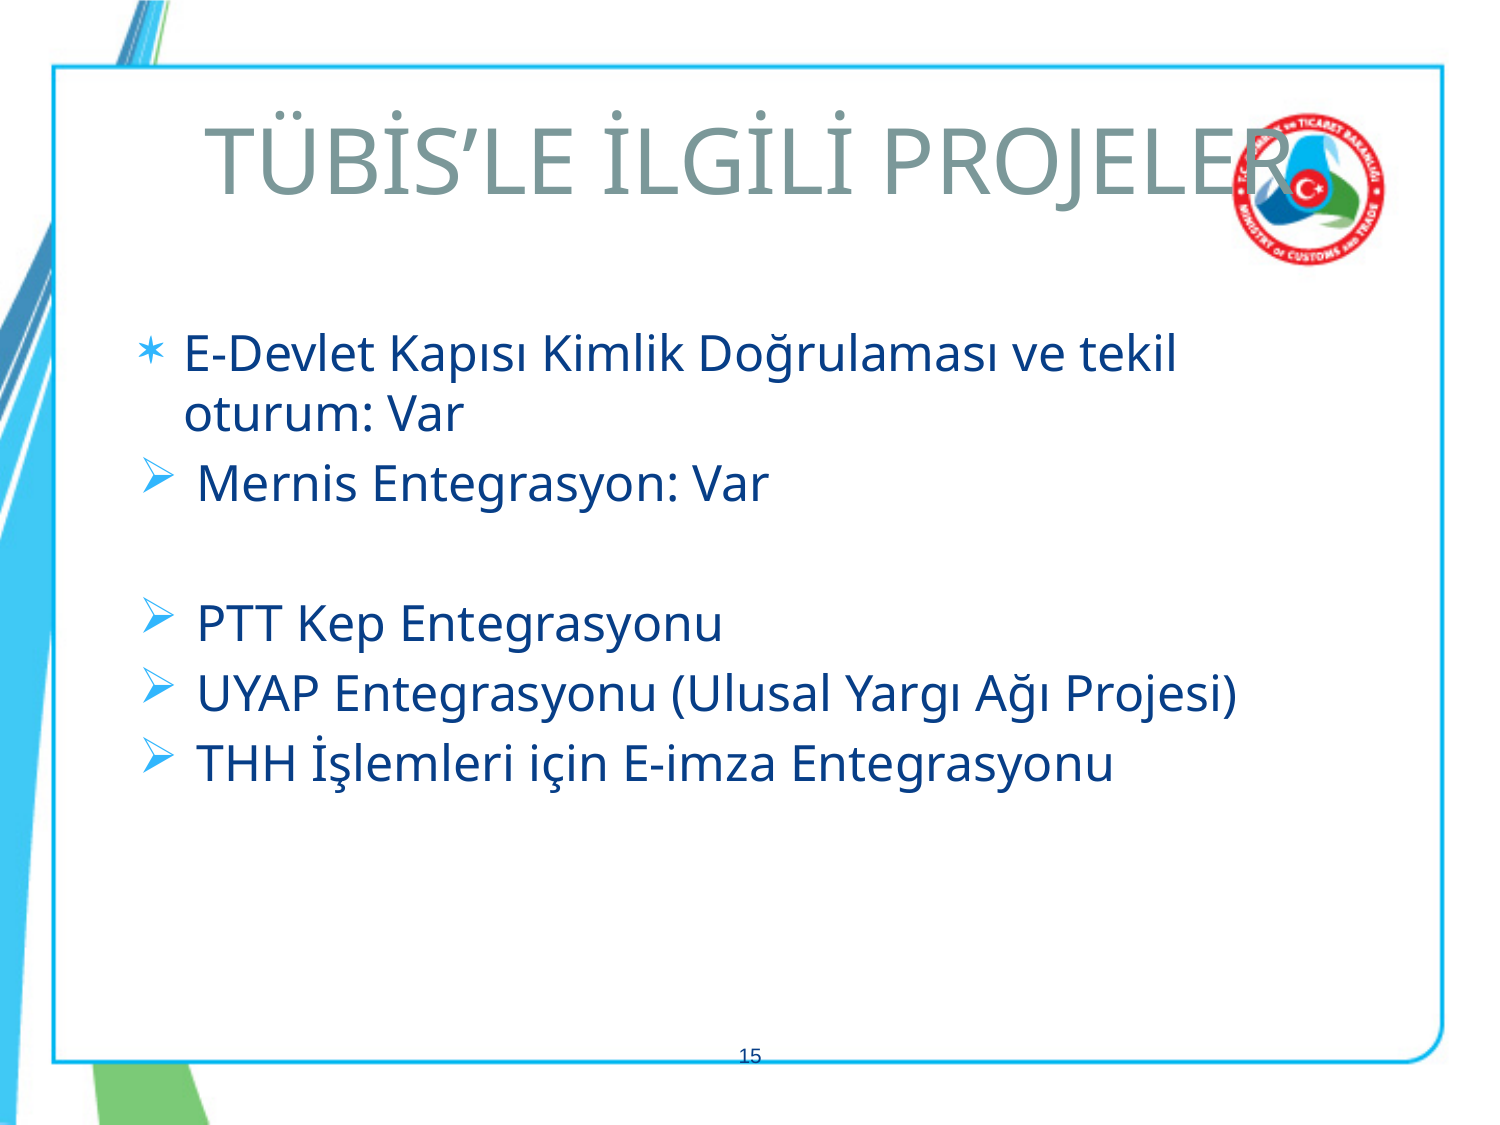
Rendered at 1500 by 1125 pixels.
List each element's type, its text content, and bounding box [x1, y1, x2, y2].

title TÜBİS’LE İLGİLİ PROJELER [75, 55, 1425, 261]
list E-Devlet Kapısı Kimlik Doğrulaması ve tekil oturum: Var Mernis Entegrasyon: Var PTT Kep Entegrasyonu UYAP Entegrasyonu (Ulusal Yargı Ağı Projesi) THH İşlemleri için E-imza Entegrasyonu [123, 314, 1340, 881]
picture [0, 0, 1500, 1125]
slide_number 15 [654, 1025, 846, 1086]
